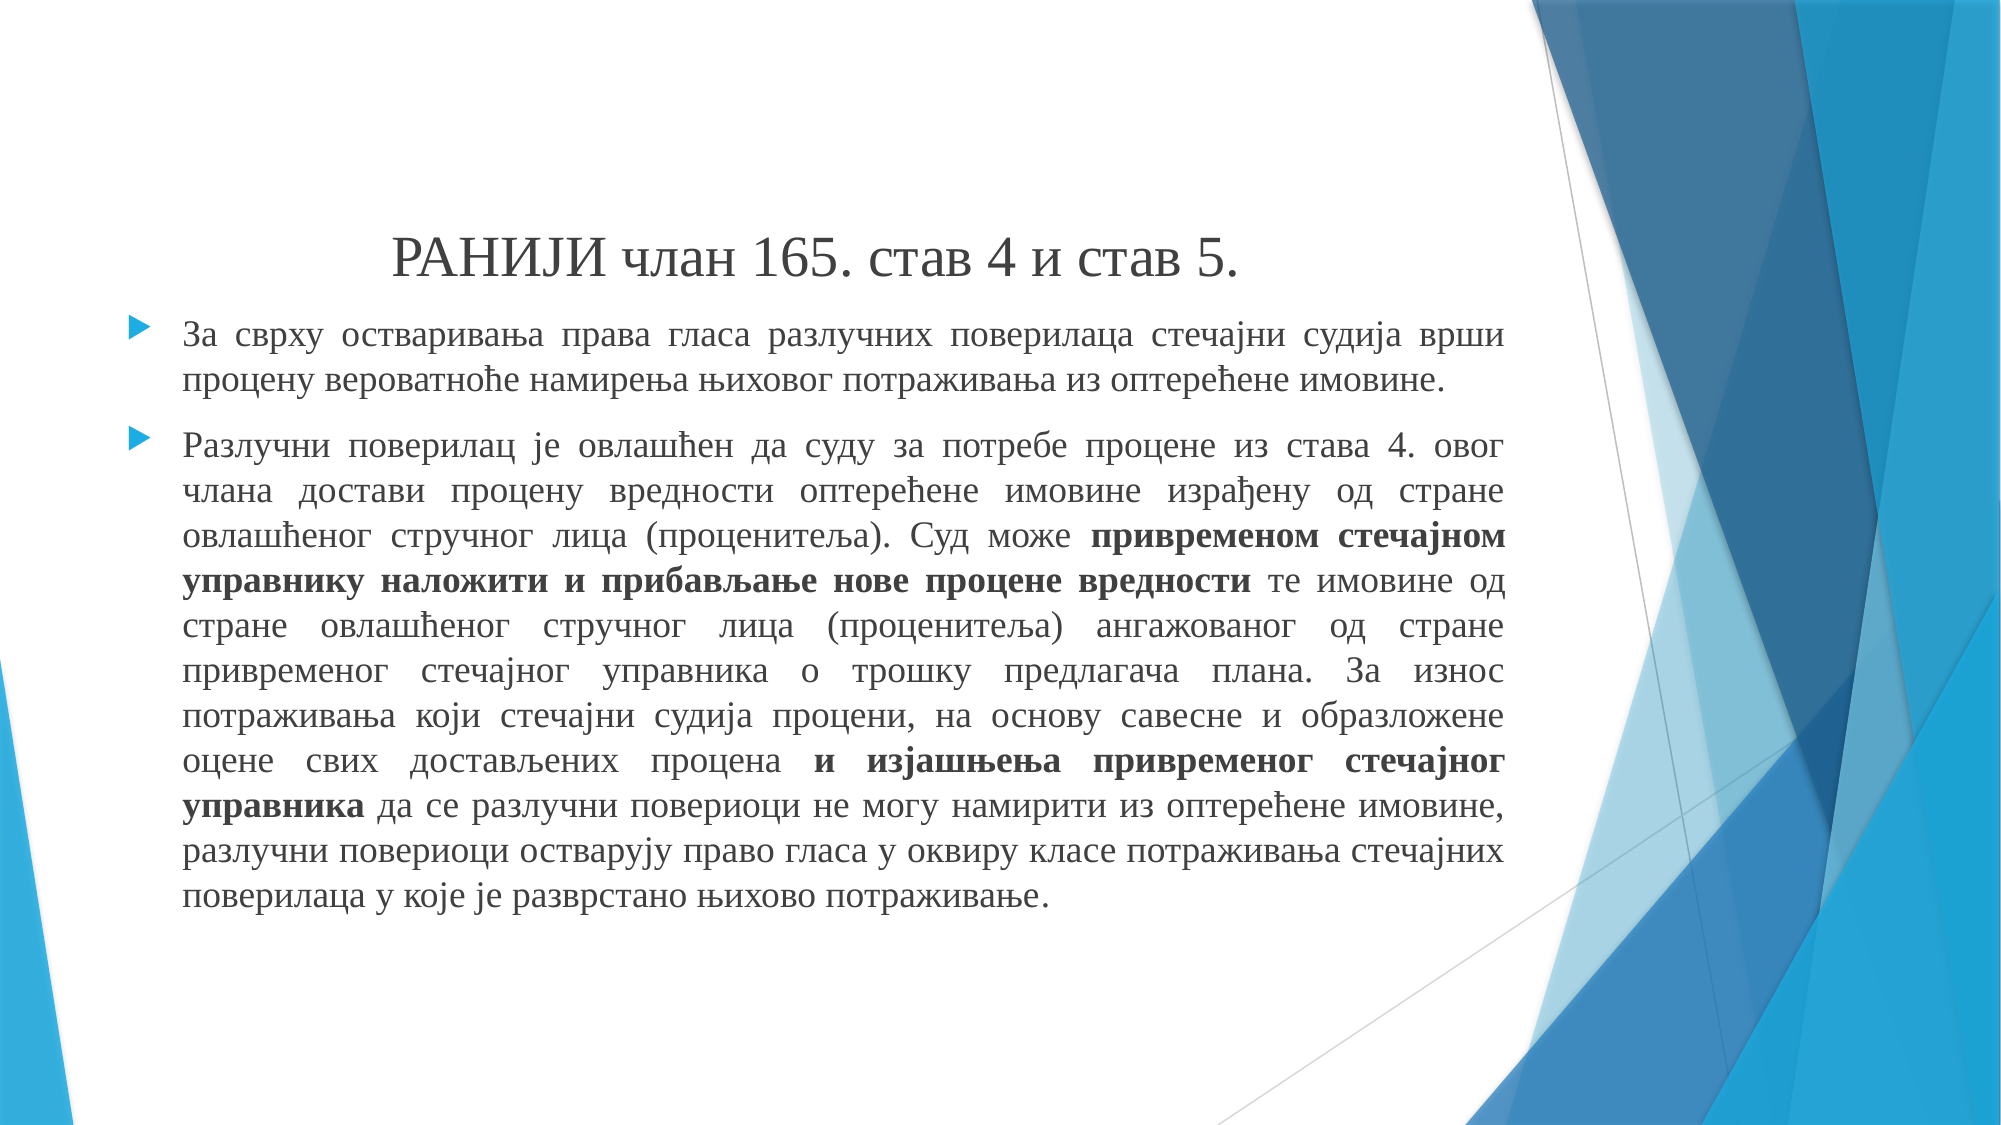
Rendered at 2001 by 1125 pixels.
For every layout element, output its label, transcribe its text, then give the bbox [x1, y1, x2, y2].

list РАНИЈИ члан 165. став 4 и став 5. За сврху остваривања права гласа разлучних поверилаца стечајни судија врши процену вероватноће намирења њиховог потраживања из оптерећене имовине. Разлучни поверилац је овлашћен да суду за потребе процене из става 4. овог члана достави процену вредности оптерећене имовине израђену од стране овлашћеног стручног лица (проценитеља). Суд може привременом стечајном управнику наложити и прибављање нове процене вредности те имовине од стране овлашћеног стручног лица (проценитеља) ангажованог од стране привременог стечајног управника о трошку предлагача плана. За износ потраживања који стечајни судија процени, на основу савесне и образложене оцене свих достављених процена и изјашњења привременог стечајног управника да се разлучни повериоци не могу намирити из оптерећене имовине, разлучни повериоци остварују право гласа у оквиру класе потраживања стечајних поверилаца у које је разврстано њихово потраживање. [111, 210, 1522, 992]
